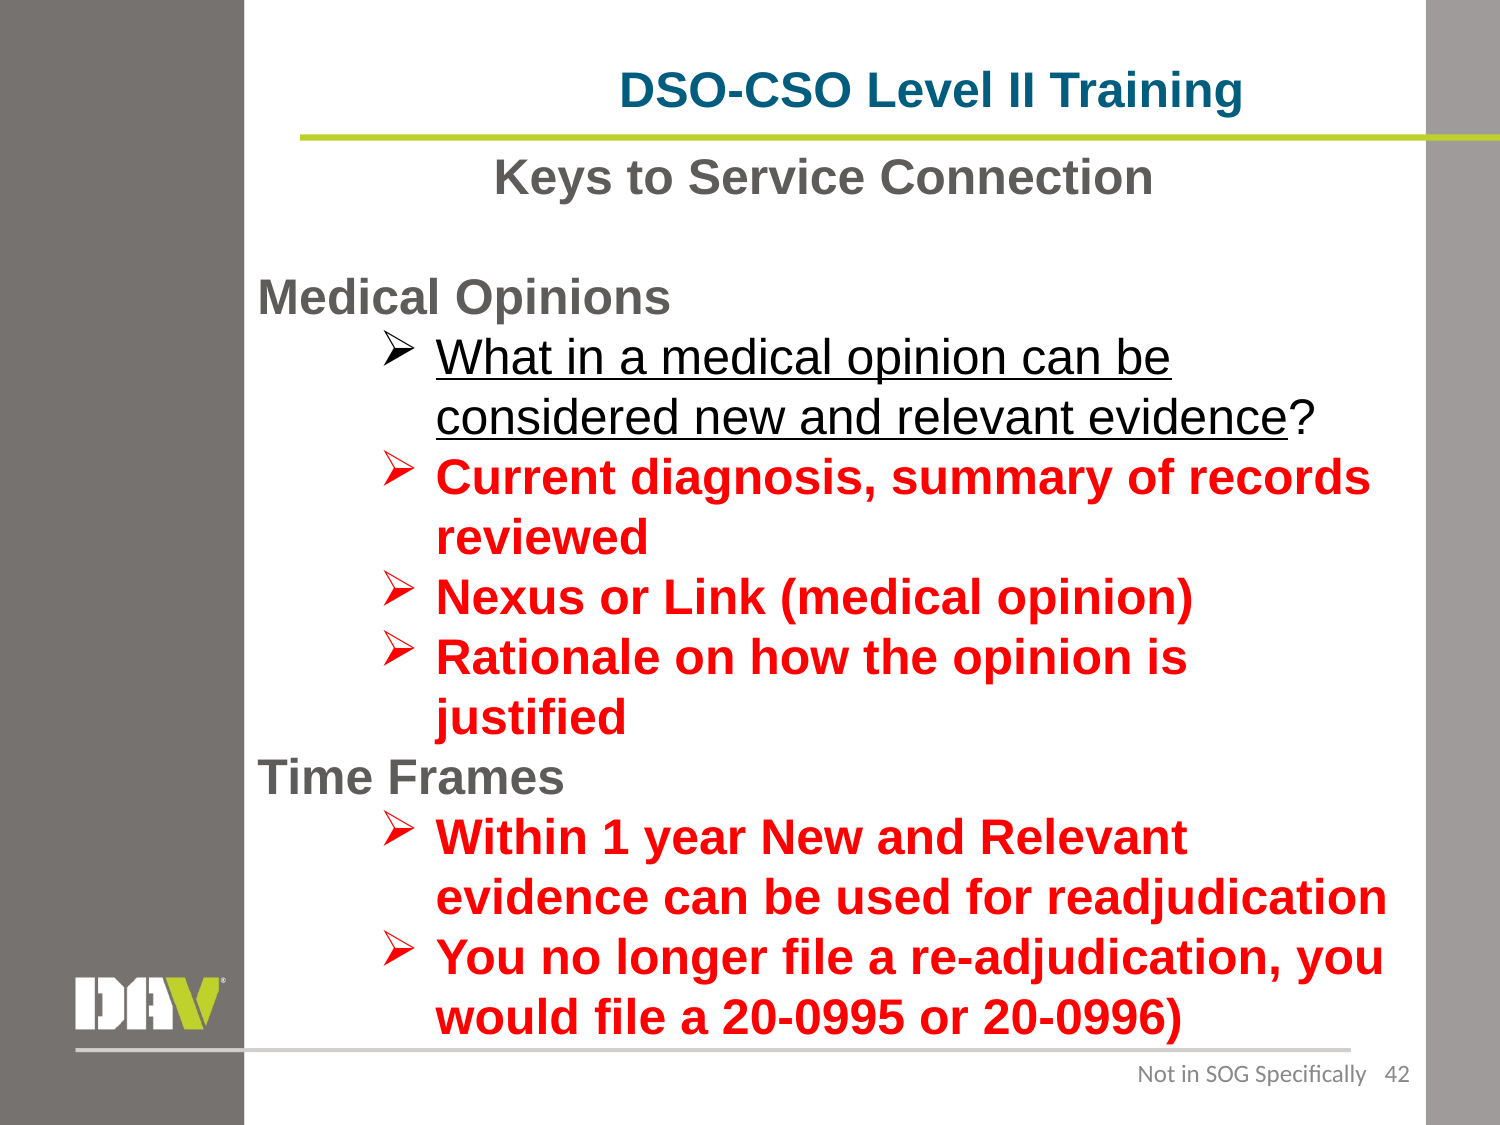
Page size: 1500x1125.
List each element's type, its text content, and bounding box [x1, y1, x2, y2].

picture [0, 0, 1500, 1125]
text_box DSO-CSO Level II Training [450, 49, 1400, 137]
slide_number Not in SOG Specifically 42 [1074, 1042, 1425, 1103]
text_box Keys to Service Connection Medical Opinions What in a medical opinion can be considered new and relevant evidence? Current diagnosis, summary of records reviewed Nexus or Link (medical opinion) Rationale on how the opinion is justified Time Frames Within 1 year New and Relevant evidence can be used for readjudication You no longer file a re-adjudication, you would file a 20-0995 or 20-0996) [242, 137, 1406, 1053]
